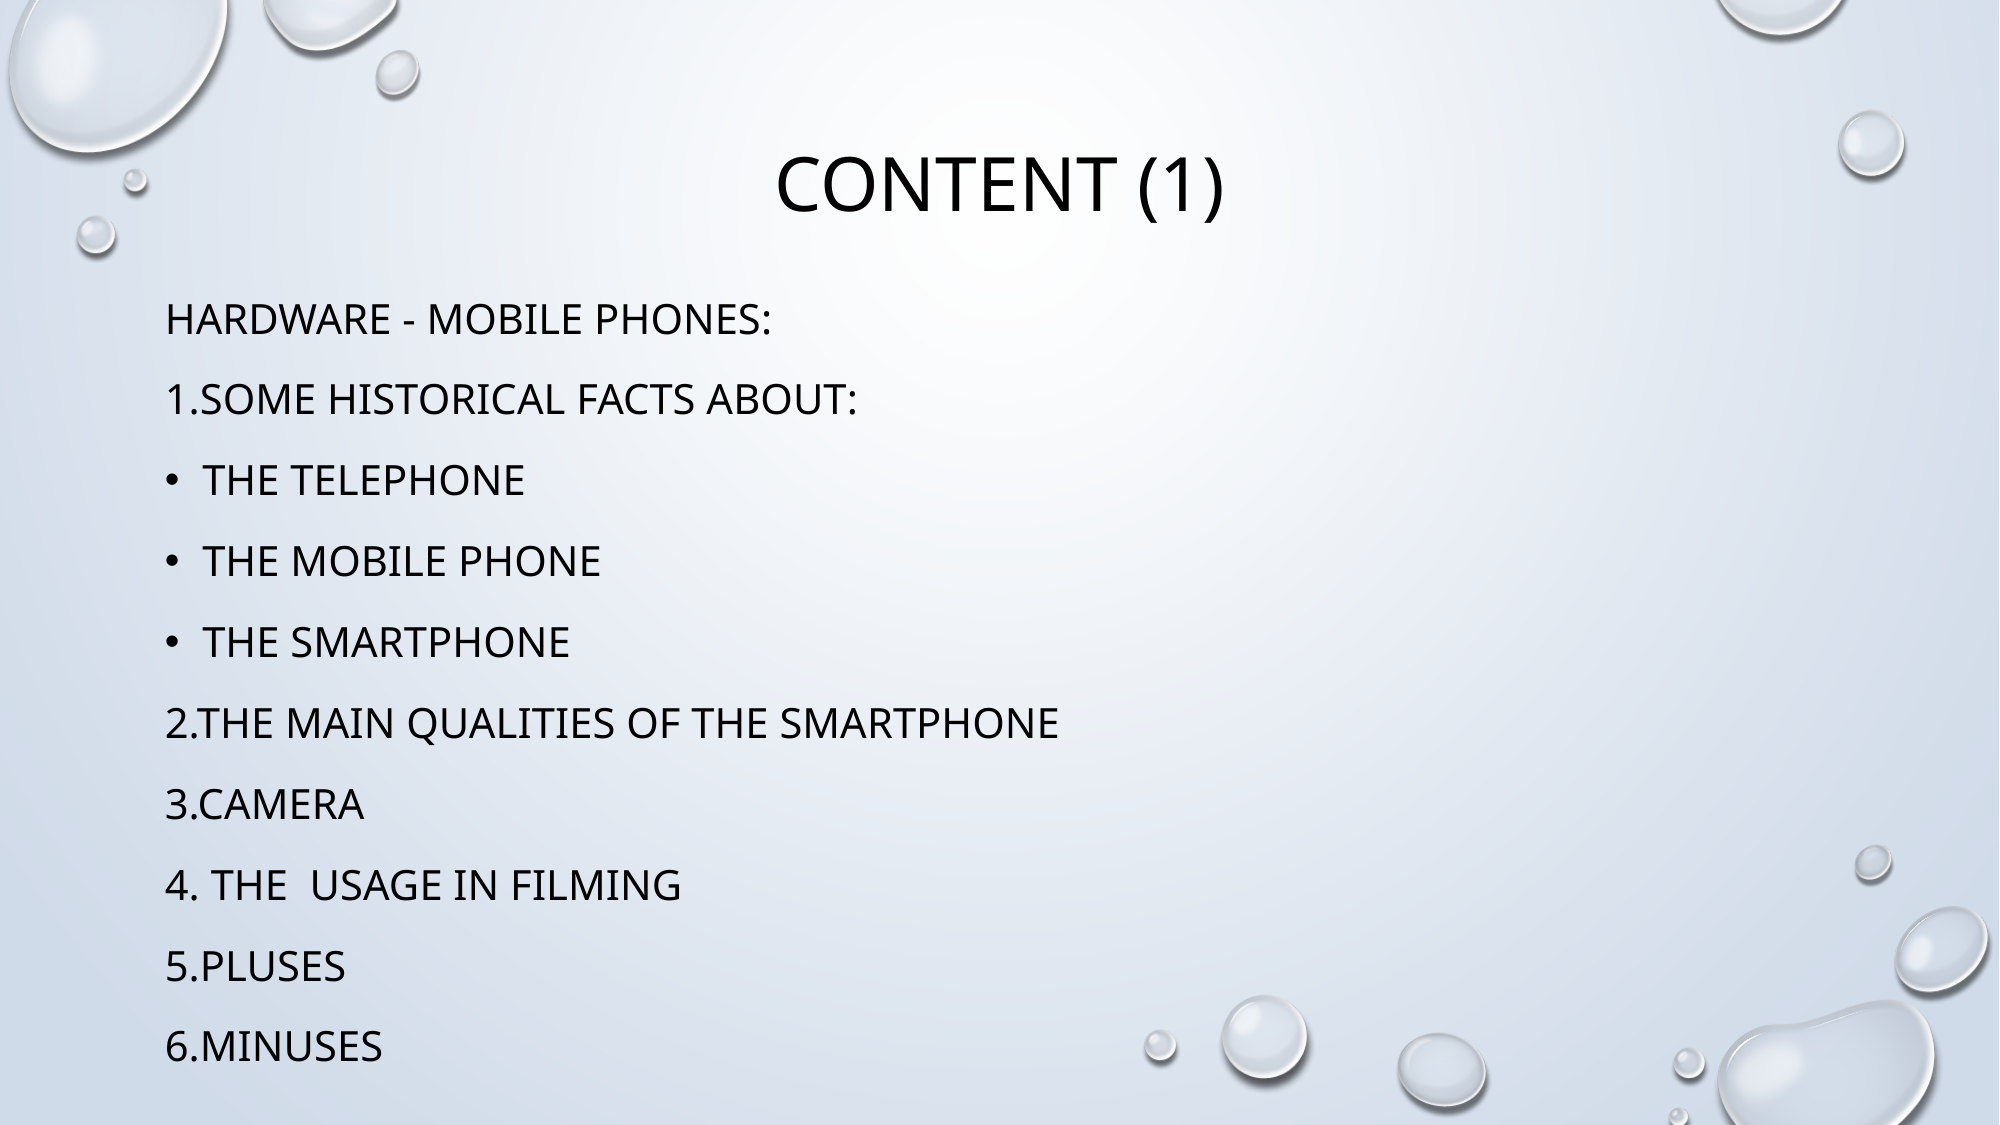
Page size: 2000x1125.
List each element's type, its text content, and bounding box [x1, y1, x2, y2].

title Content (1) [149, 101, 1851, 275]
list Hardware - Mobile phones: 1.Some historical facts about: The Telephone The Mobile phone The Smartphone 2.The main qualities of the smartphone 3.Camera 4. The usage in filming 5.Pluses 6.Minuses [149, 275, 1922, 993]
picture [0, 0, 2000, 1125]
